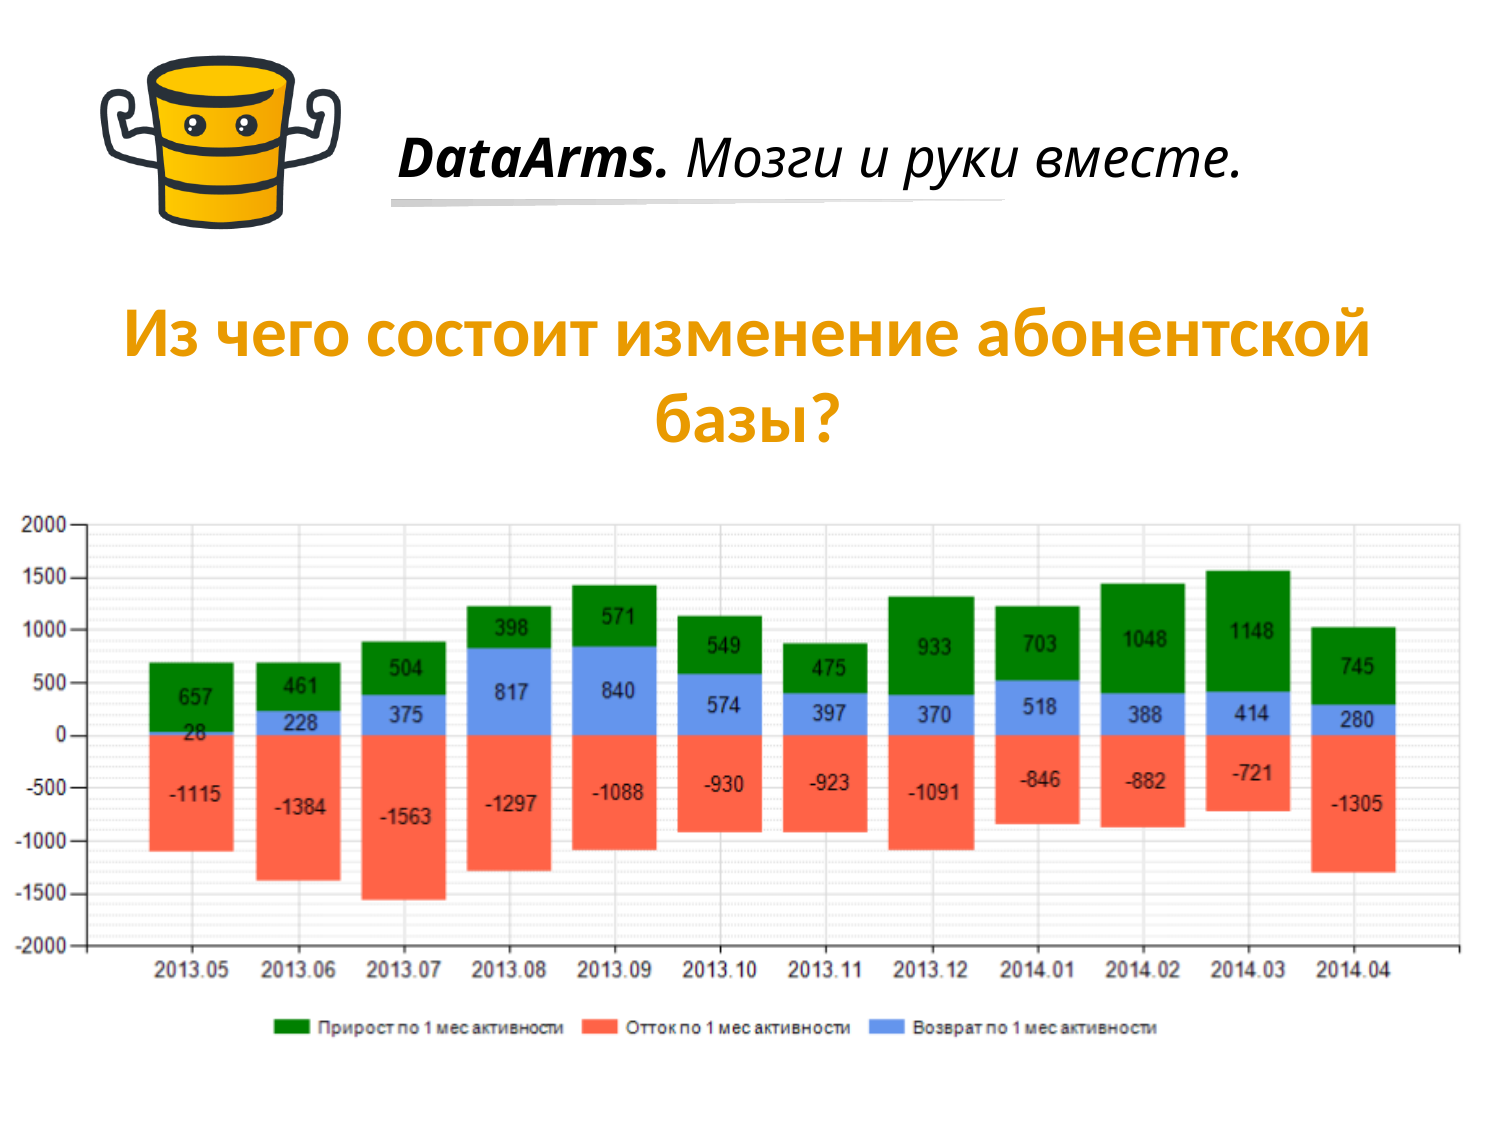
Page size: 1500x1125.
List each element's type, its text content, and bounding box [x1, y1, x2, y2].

title Из чего состоит изменение абонентской базы? [73, 276, 1424, 465]
picture [0, 499, 1498, 1056]
picture [100, 52, 342, 232]
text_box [372, 89, 1270, 222]
